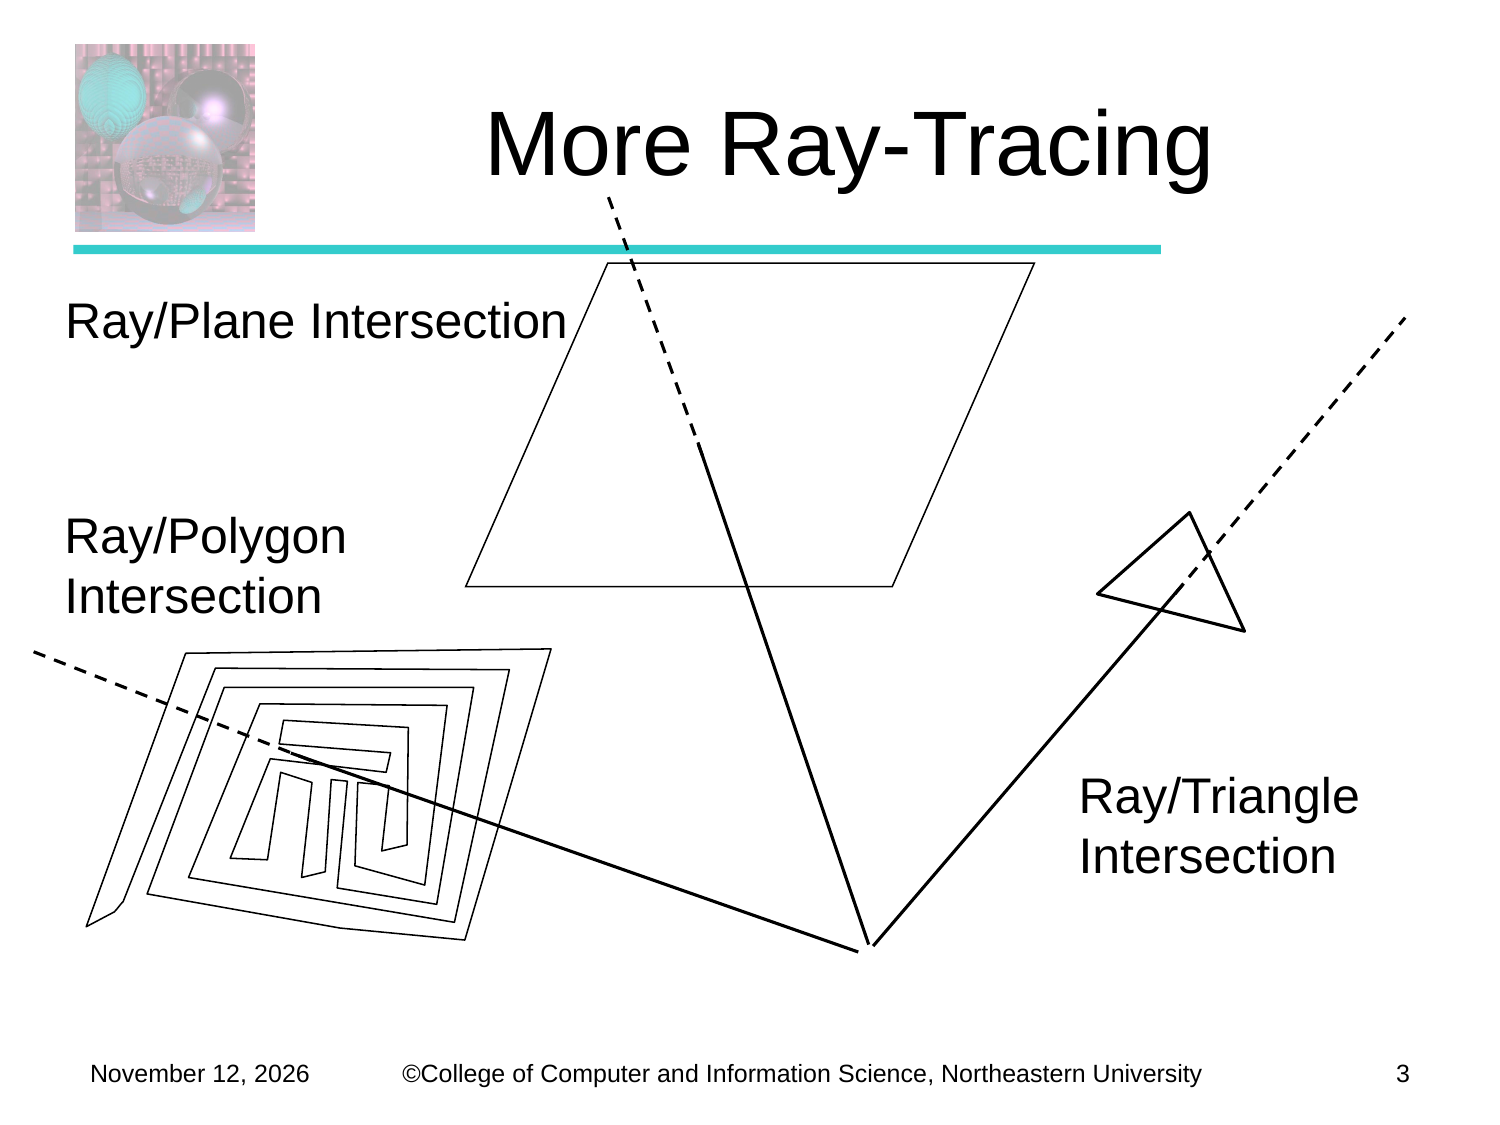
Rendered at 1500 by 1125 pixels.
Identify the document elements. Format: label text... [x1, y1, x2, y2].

title More Ray-Tracing [274, 44, 1426, 233]
slide_number 3 [1299, 1049, 1426, 1103]
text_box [872, 317, 1425, 947]
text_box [50, 194, 1035, 945]
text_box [26, 496, 859, 953]
picture [75, 44, 255, 194]
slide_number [74, 1049, 338, 1101]
